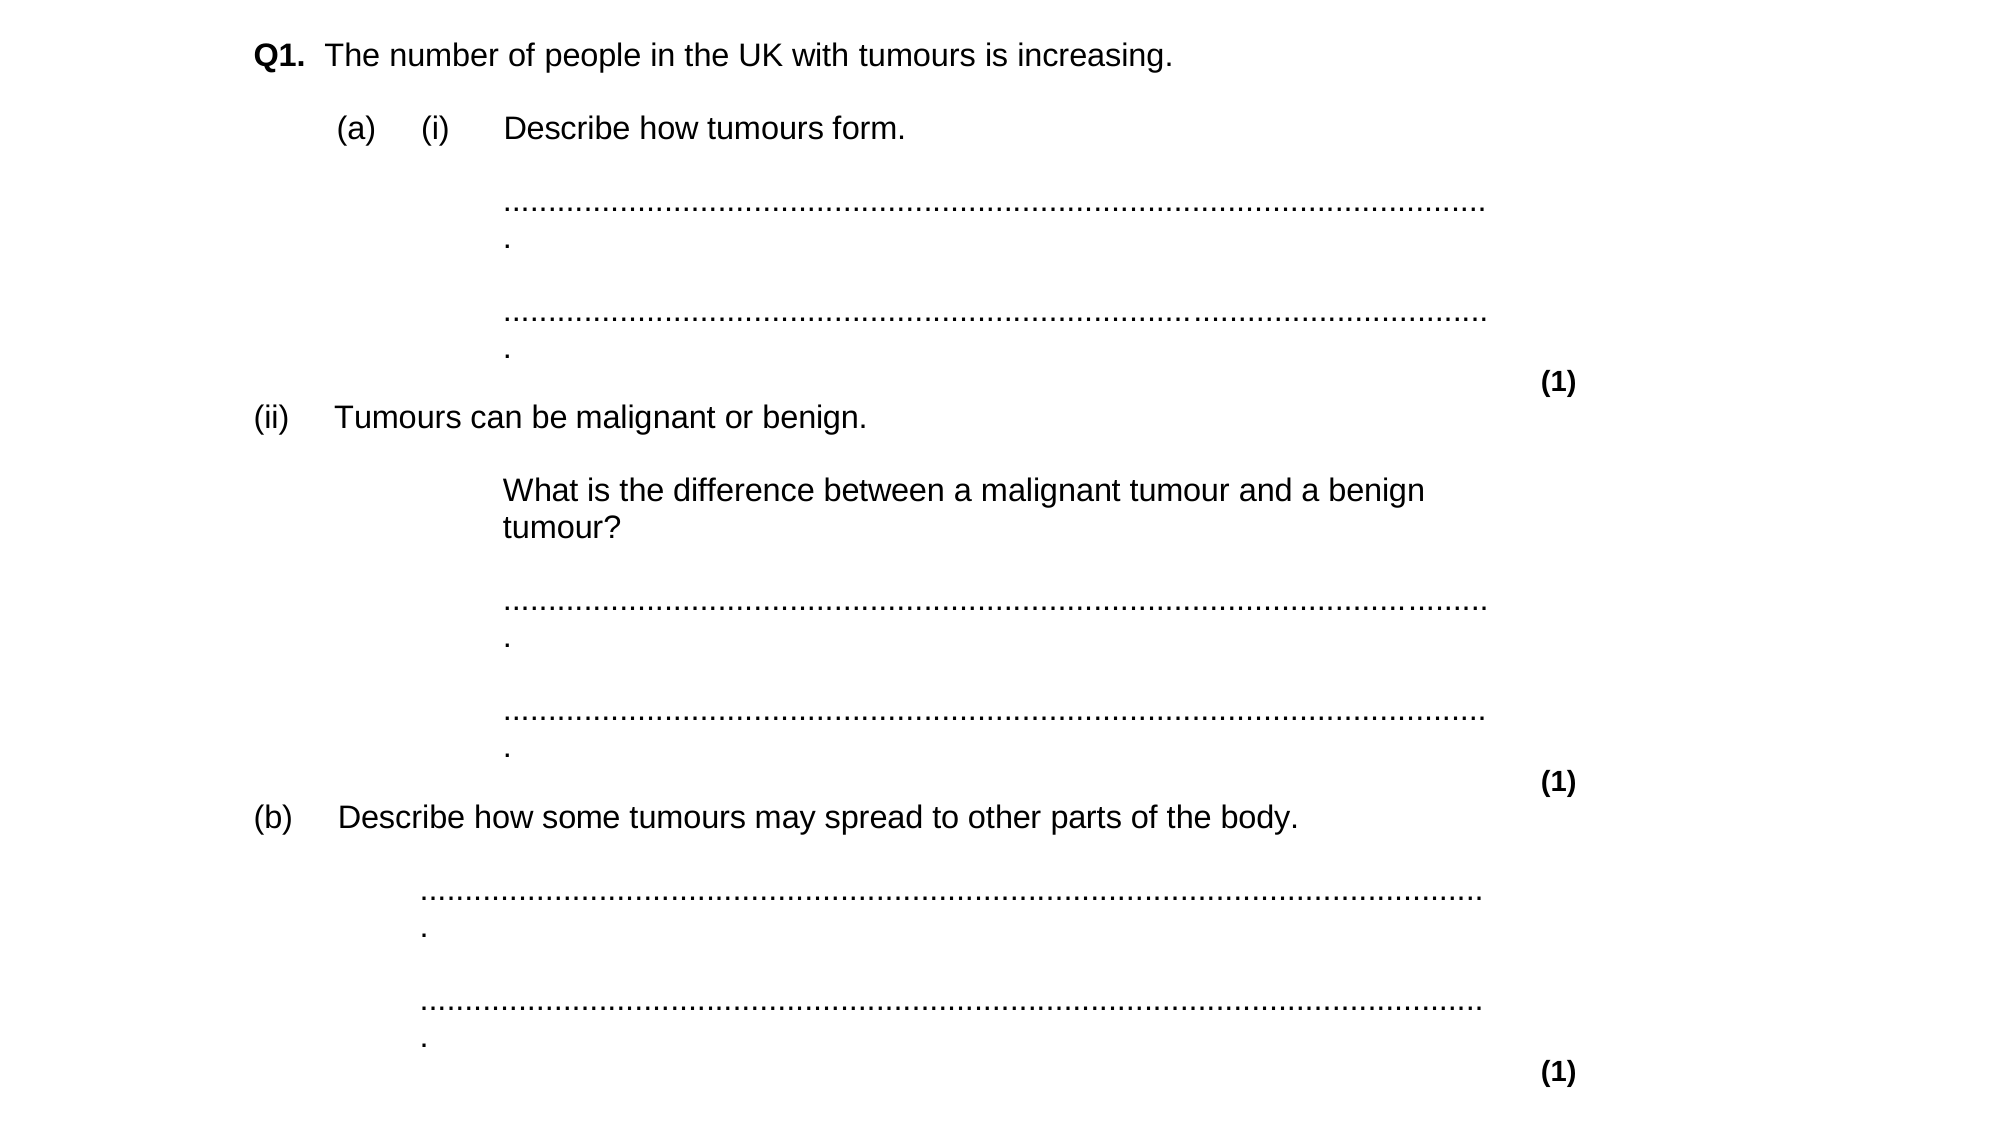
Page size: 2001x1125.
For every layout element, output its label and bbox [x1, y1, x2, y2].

picture [253, 36, 1581, 1091]
